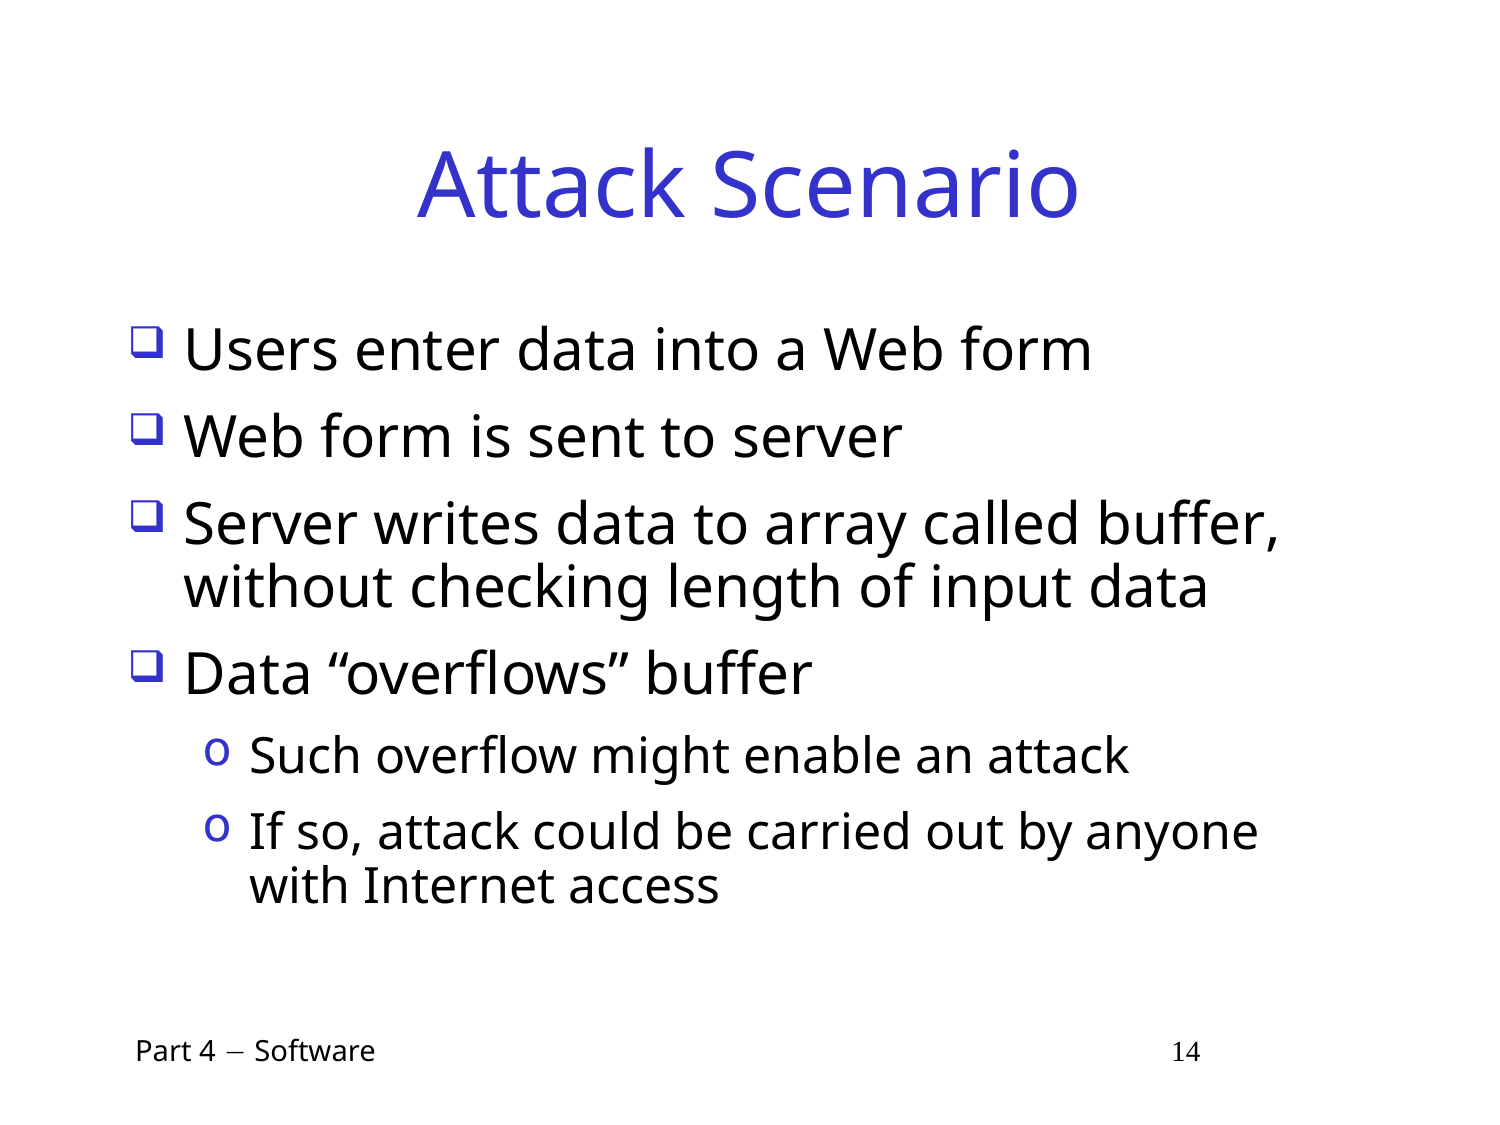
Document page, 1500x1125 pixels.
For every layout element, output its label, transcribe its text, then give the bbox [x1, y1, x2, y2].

title Attack Scenario [112, 87, 1388, 276]
footer Part 4  Software 14 [112, 1024, 1401, 1101]
list Users enter data into a Web form Web form is sent to server Server writes data to array called buffer, without checking length of input data Data “overflows” buffer Such overflow might enable an attack If so, attack could be carried out by anyone with Internet access [112, 312, 1388, 988]
